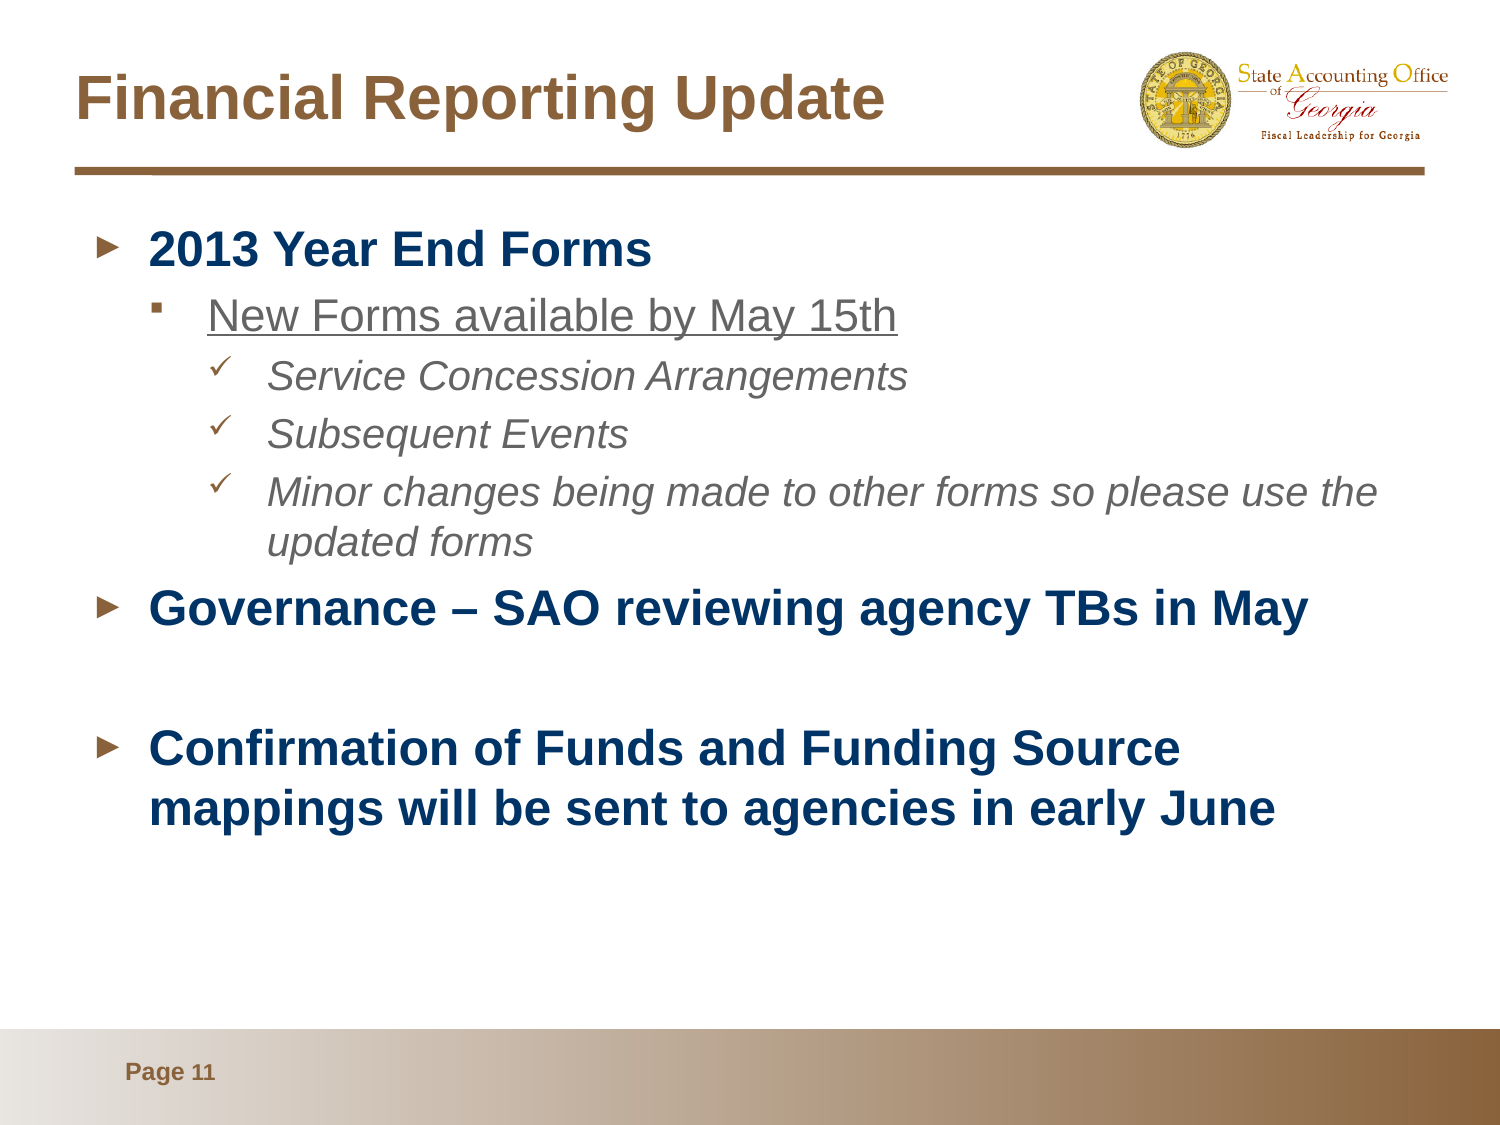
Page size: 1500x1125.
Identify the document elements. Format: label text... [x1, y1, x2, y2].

list 2013 Year End Forms New Forms available by May 15th Service Concession Arrangements Subsequent Events Minor changes being made to other forms so please use the updated forms Governance – SAO reviewing agency TBs in May Confirmation of Funds and Funding Source mappings will be sent to agencies in early June [74, 208, 1426, 950]
picture [1137, 50, 1448, 150]
title Financial Reporting Update [74, 62, 1426, 130]
